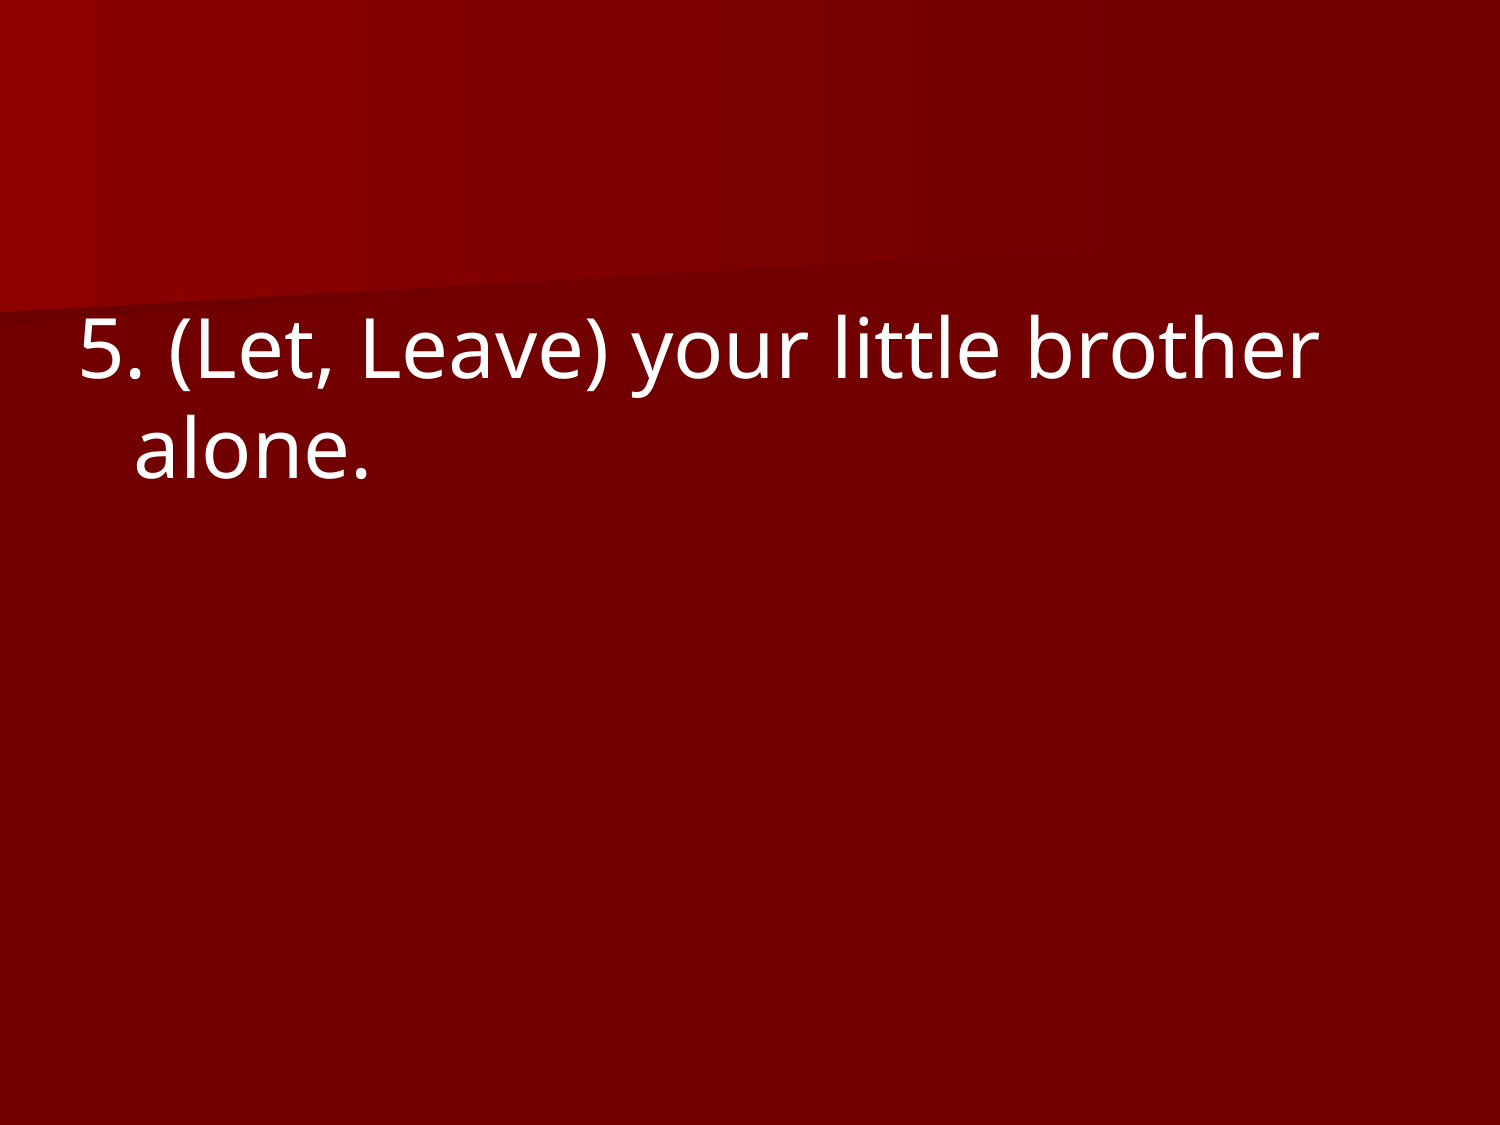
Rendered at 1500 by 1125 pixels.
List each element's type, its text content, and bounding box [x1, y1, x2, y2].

list 5. (Let, Leave) your little brother alone. [62, 287, 1413, 750]
